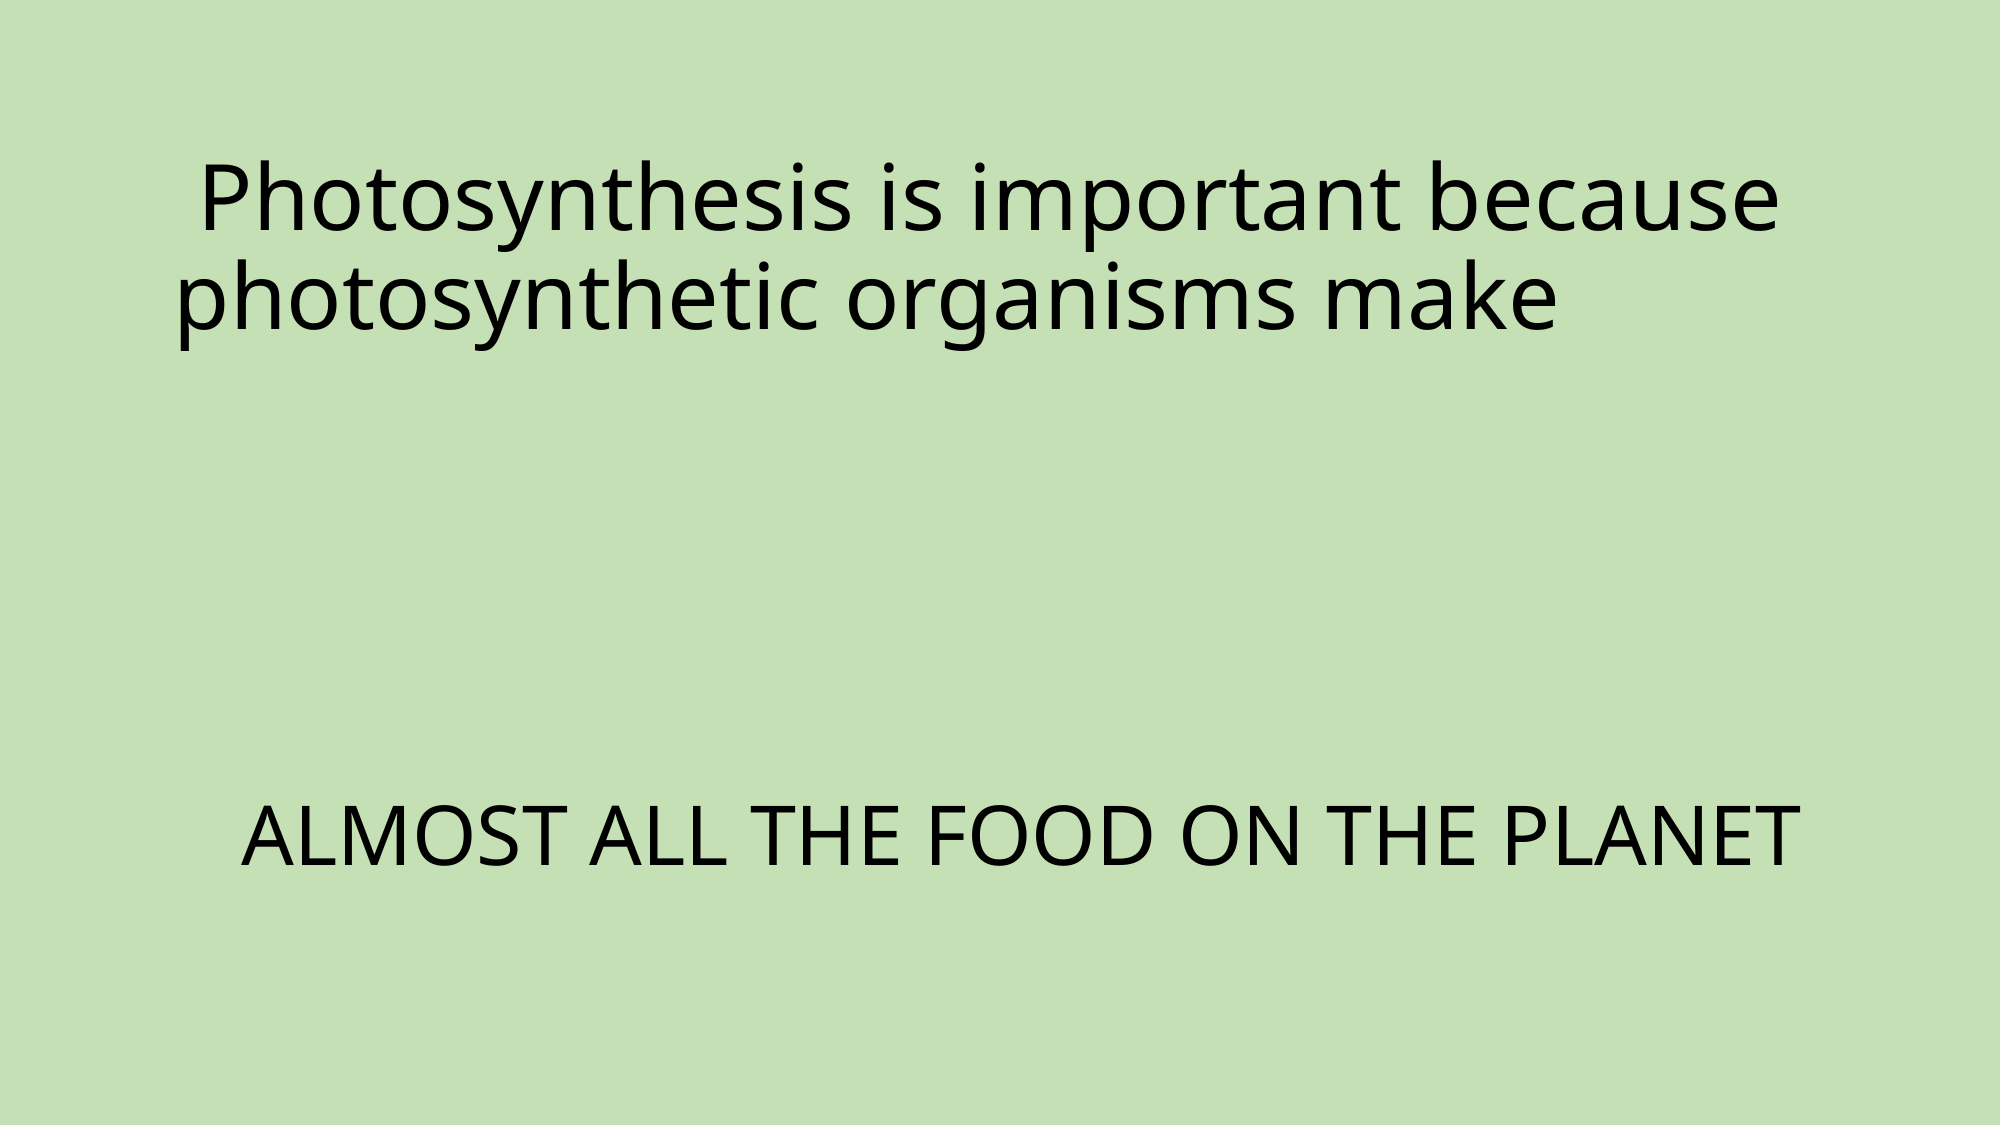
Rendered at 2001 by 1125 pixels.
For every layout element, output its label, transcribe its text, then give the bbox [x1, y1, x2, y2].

title Photosynthesis is important because photosynthetic organisms make [158, 54, 1884, 533]
text_box ALMOST ALL THE FOOD ON THE PLANET [158, 765, 1884, 983]
